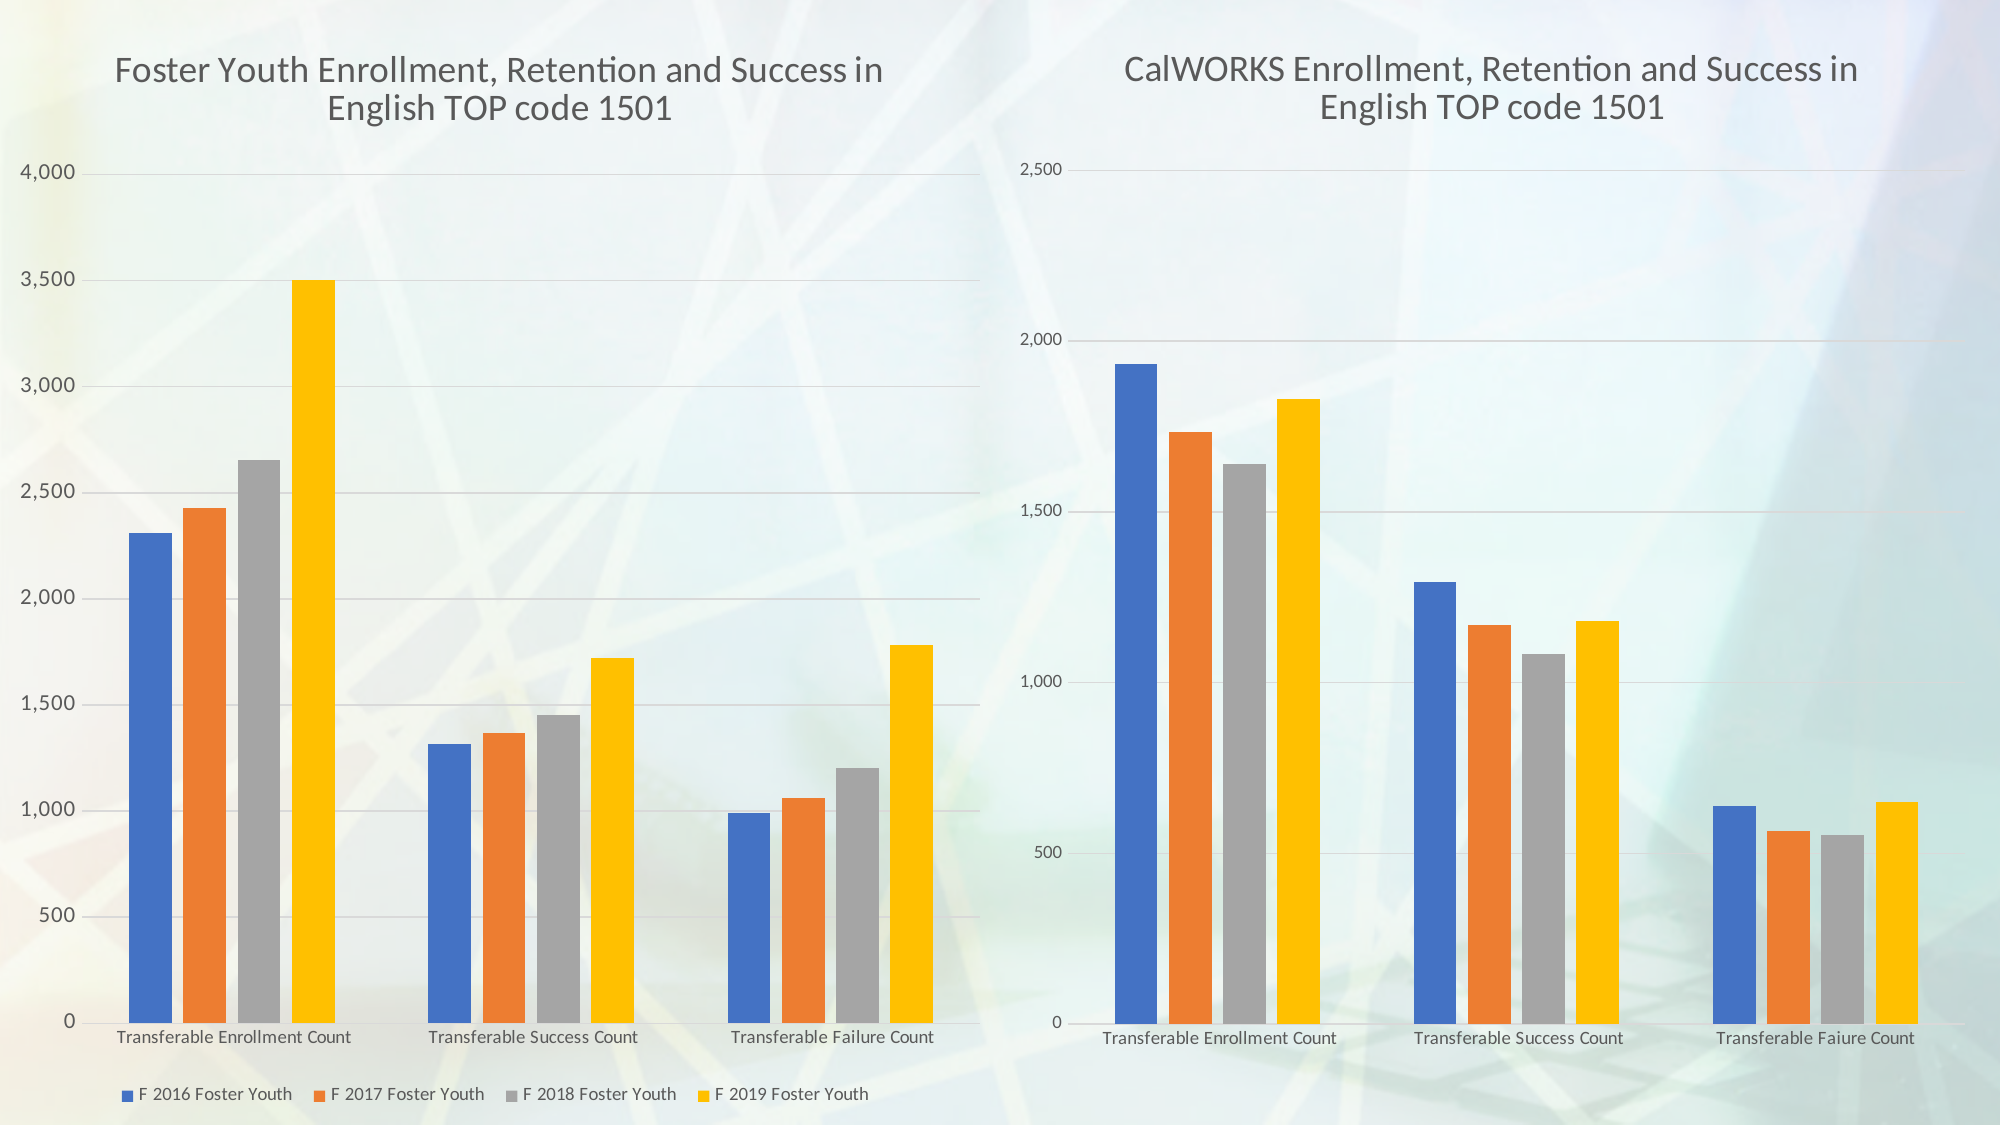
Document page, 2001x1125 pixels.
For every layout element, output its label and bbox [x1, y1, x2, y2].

chart [0, 13, 1985, 1112]
